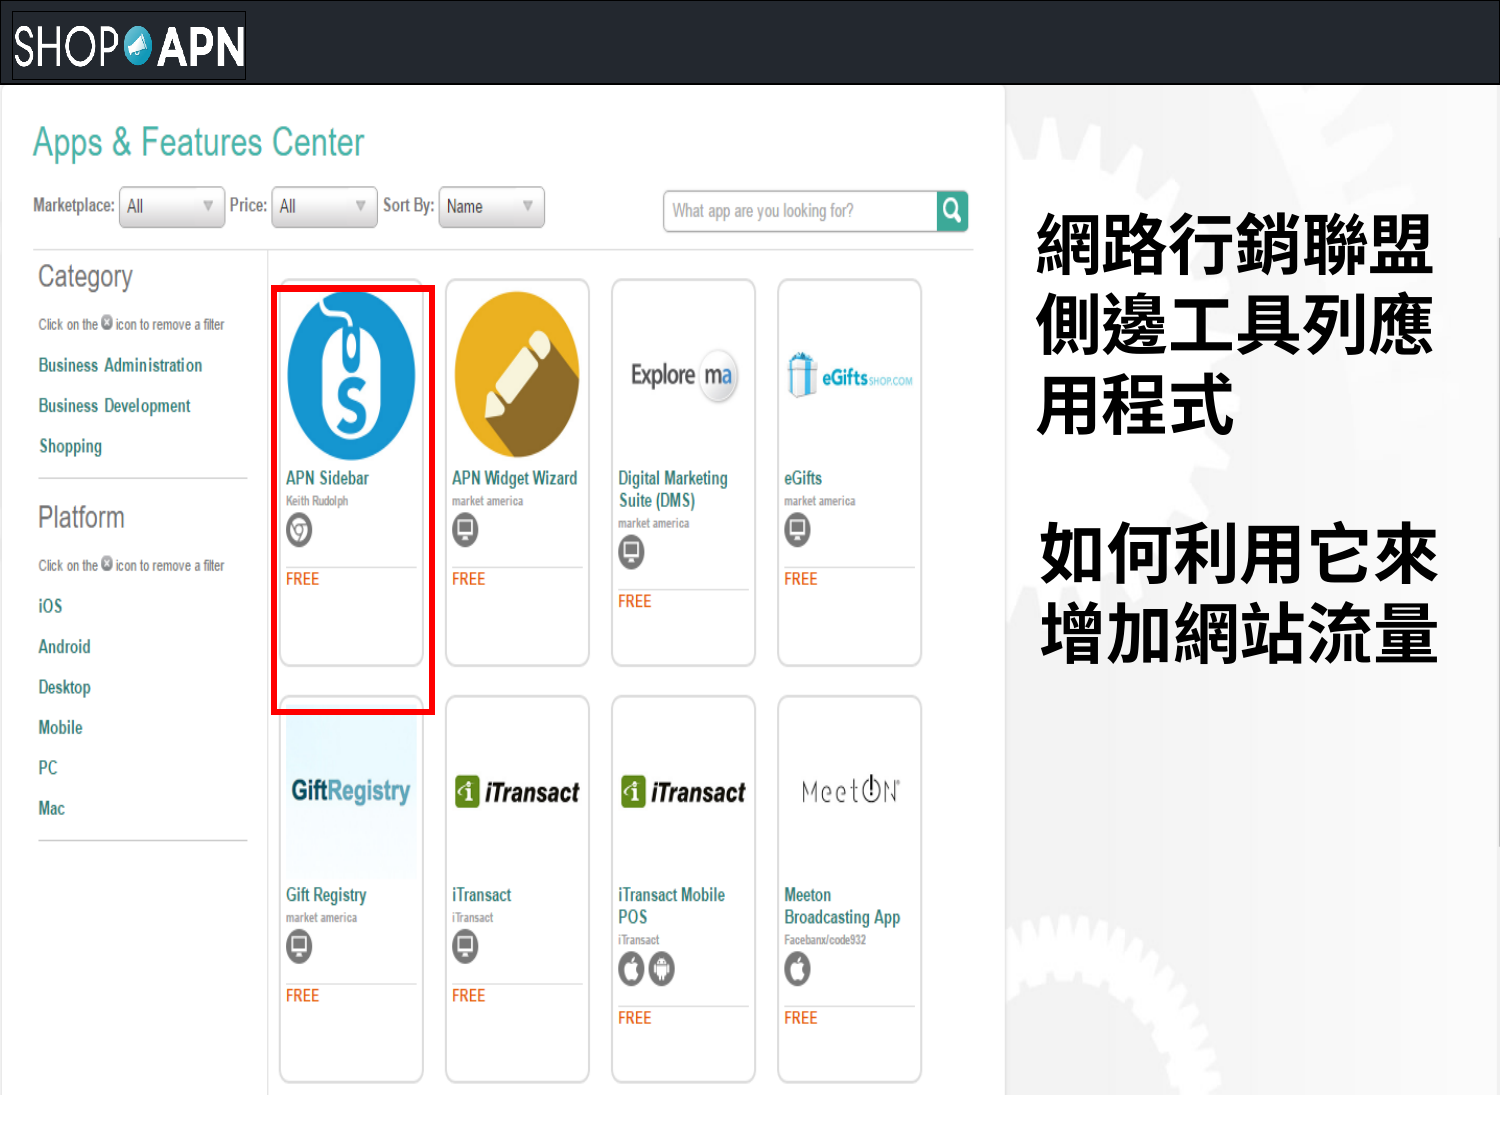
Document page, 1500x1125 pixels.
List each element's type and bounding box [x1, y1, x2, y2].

text_box [0, 0, 1500, 84]
picture [0, 84, 1500, 1095]
